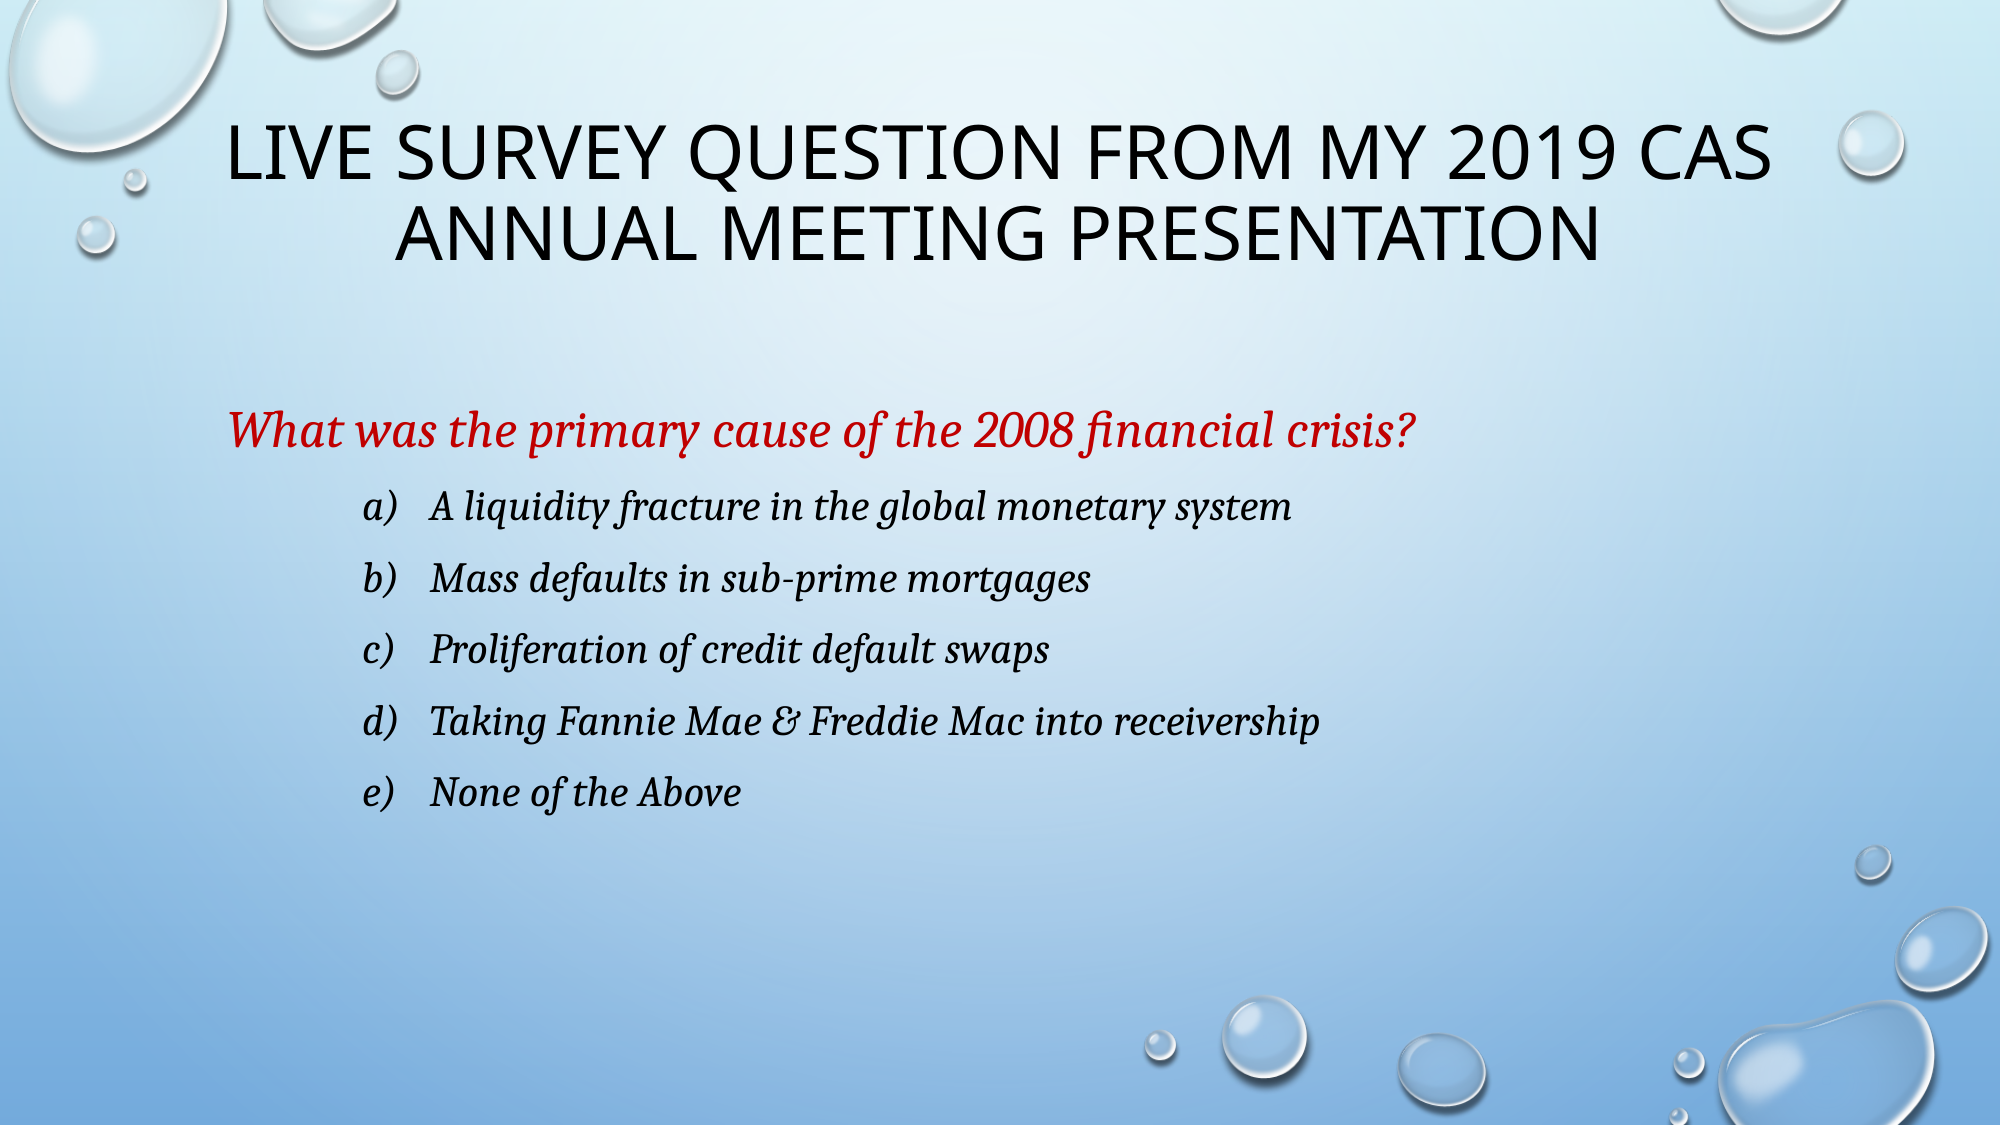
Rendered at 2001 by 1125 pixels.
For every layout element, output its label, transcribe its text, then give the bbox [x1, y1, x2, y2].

title Live survey question from my 2019 CAS annual meeting presentation [149, 101, 1851, 291]
list What was the primary cause of the 2008 financial crisis? A liquidity fracture in the global monetary system Mass defaults in sub-prime mortgages Proliferation of credit default swaps Taking Fannie Mae & Freddie Mac into receivership None of the Above [212, 375, 1905, 1111]
picture [0, 0, 2000, 1125]
